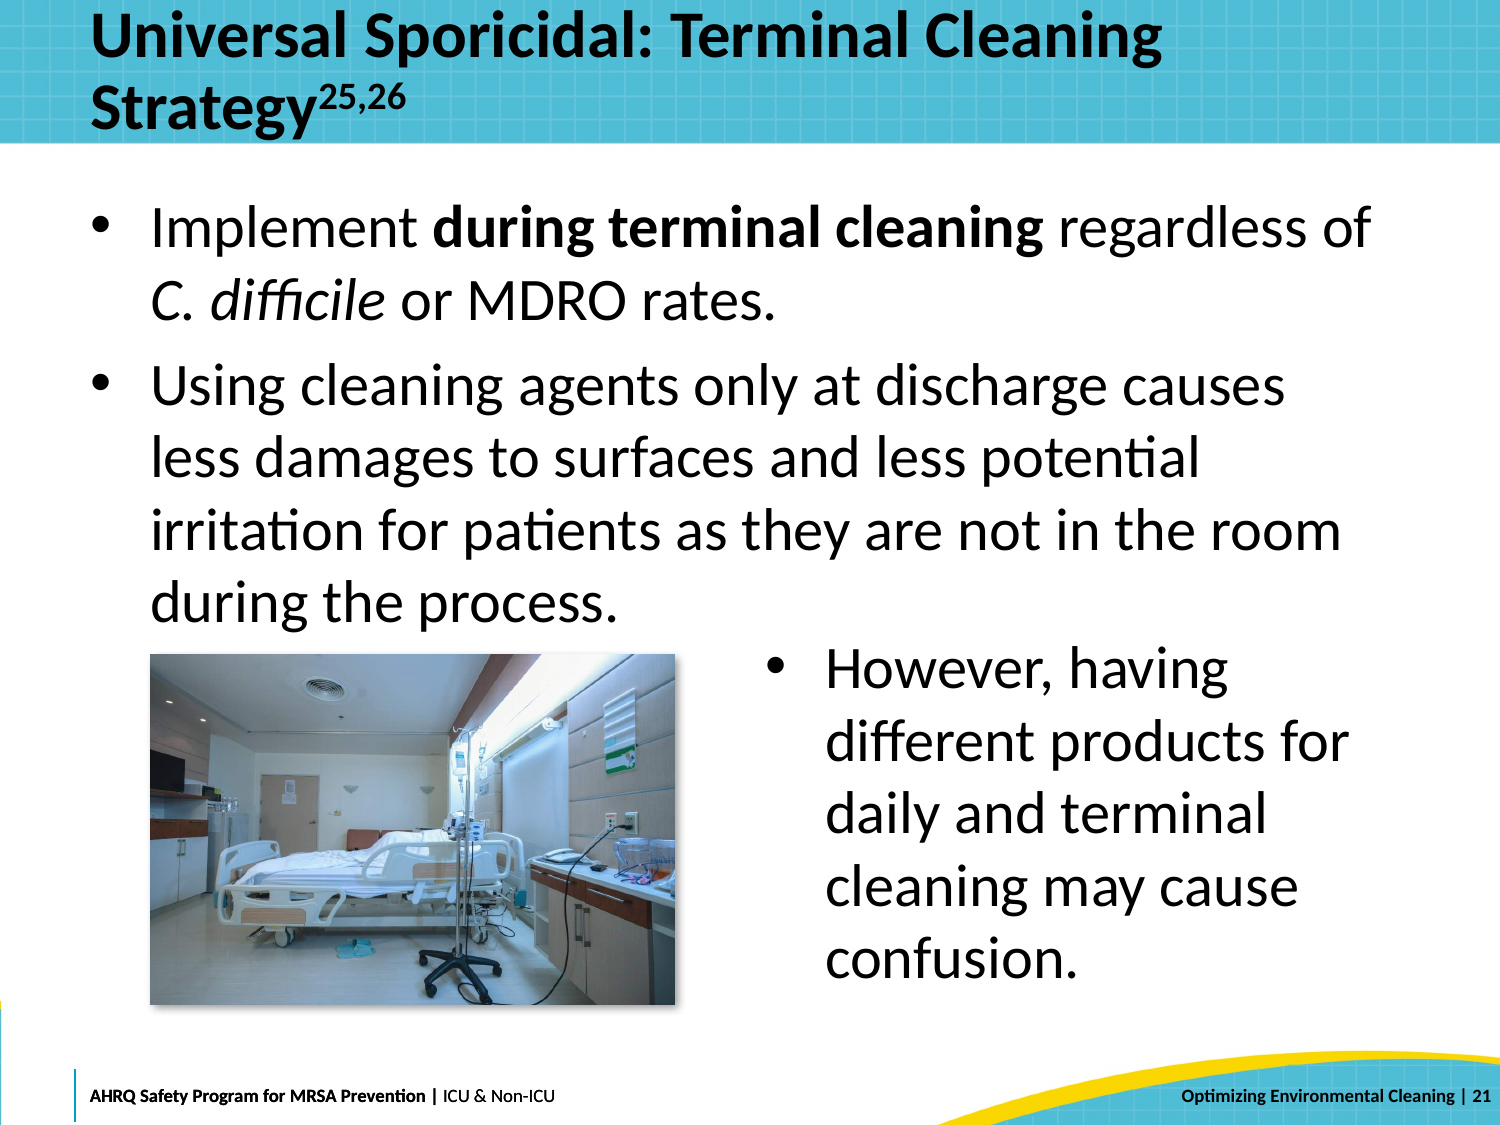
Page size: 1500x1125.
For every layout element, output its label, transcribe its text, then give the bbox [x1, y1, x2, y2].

title Universal Sporicidal: Terminal Cleaning Strategy25,26 [75, 0, 1425, 138]
picture [0, 0, 1500, 1125]
list Implement during terminal cleaning regardless of C. difficile or MDRO rates. Using cleaning agents only at discharge causes less damages to surfaces and less potential irritation for patients as they are not in the room during the process. [75, 179, 1392, 697]
list However, having different products for daily and terminal cleaning may cause confusion. [750, 620, 1425, 1039]
picture [1449, 1094, 1455, 1101]
slide_number | 21 [1455, 1065, 1500, 1125]
